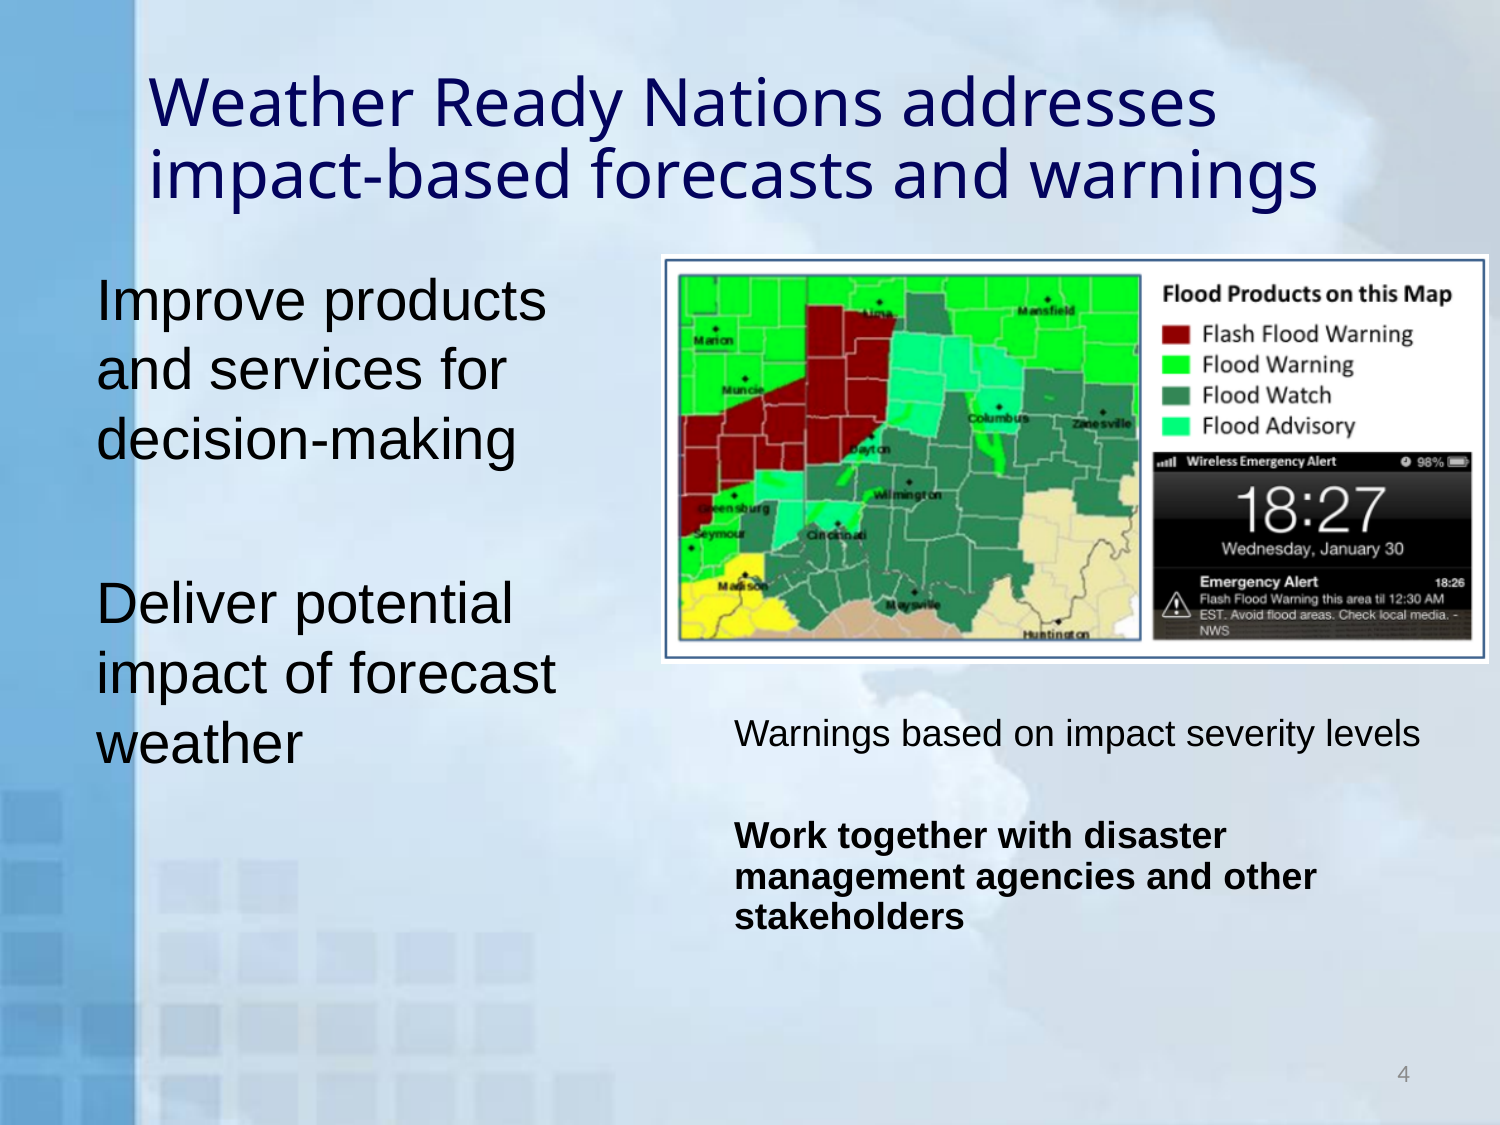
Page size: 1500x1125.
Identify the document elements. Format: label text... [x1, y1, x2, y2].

list Improve products and services for decision-making Deliver potential impact of forecast weather [24, 254, 637, 548]
slide_number 4 [1074, 1042, 1425, 1103]
text_box Warnings based on impact severity levels Work together with disaster management agencies and other stakeholders [666, 708, 1452, 953]
text_box Weather Ready Nations addresses impact-based forecasts and warnings [137, 63, 1397, 223]
picture [0, 0, 1500, 1125]
